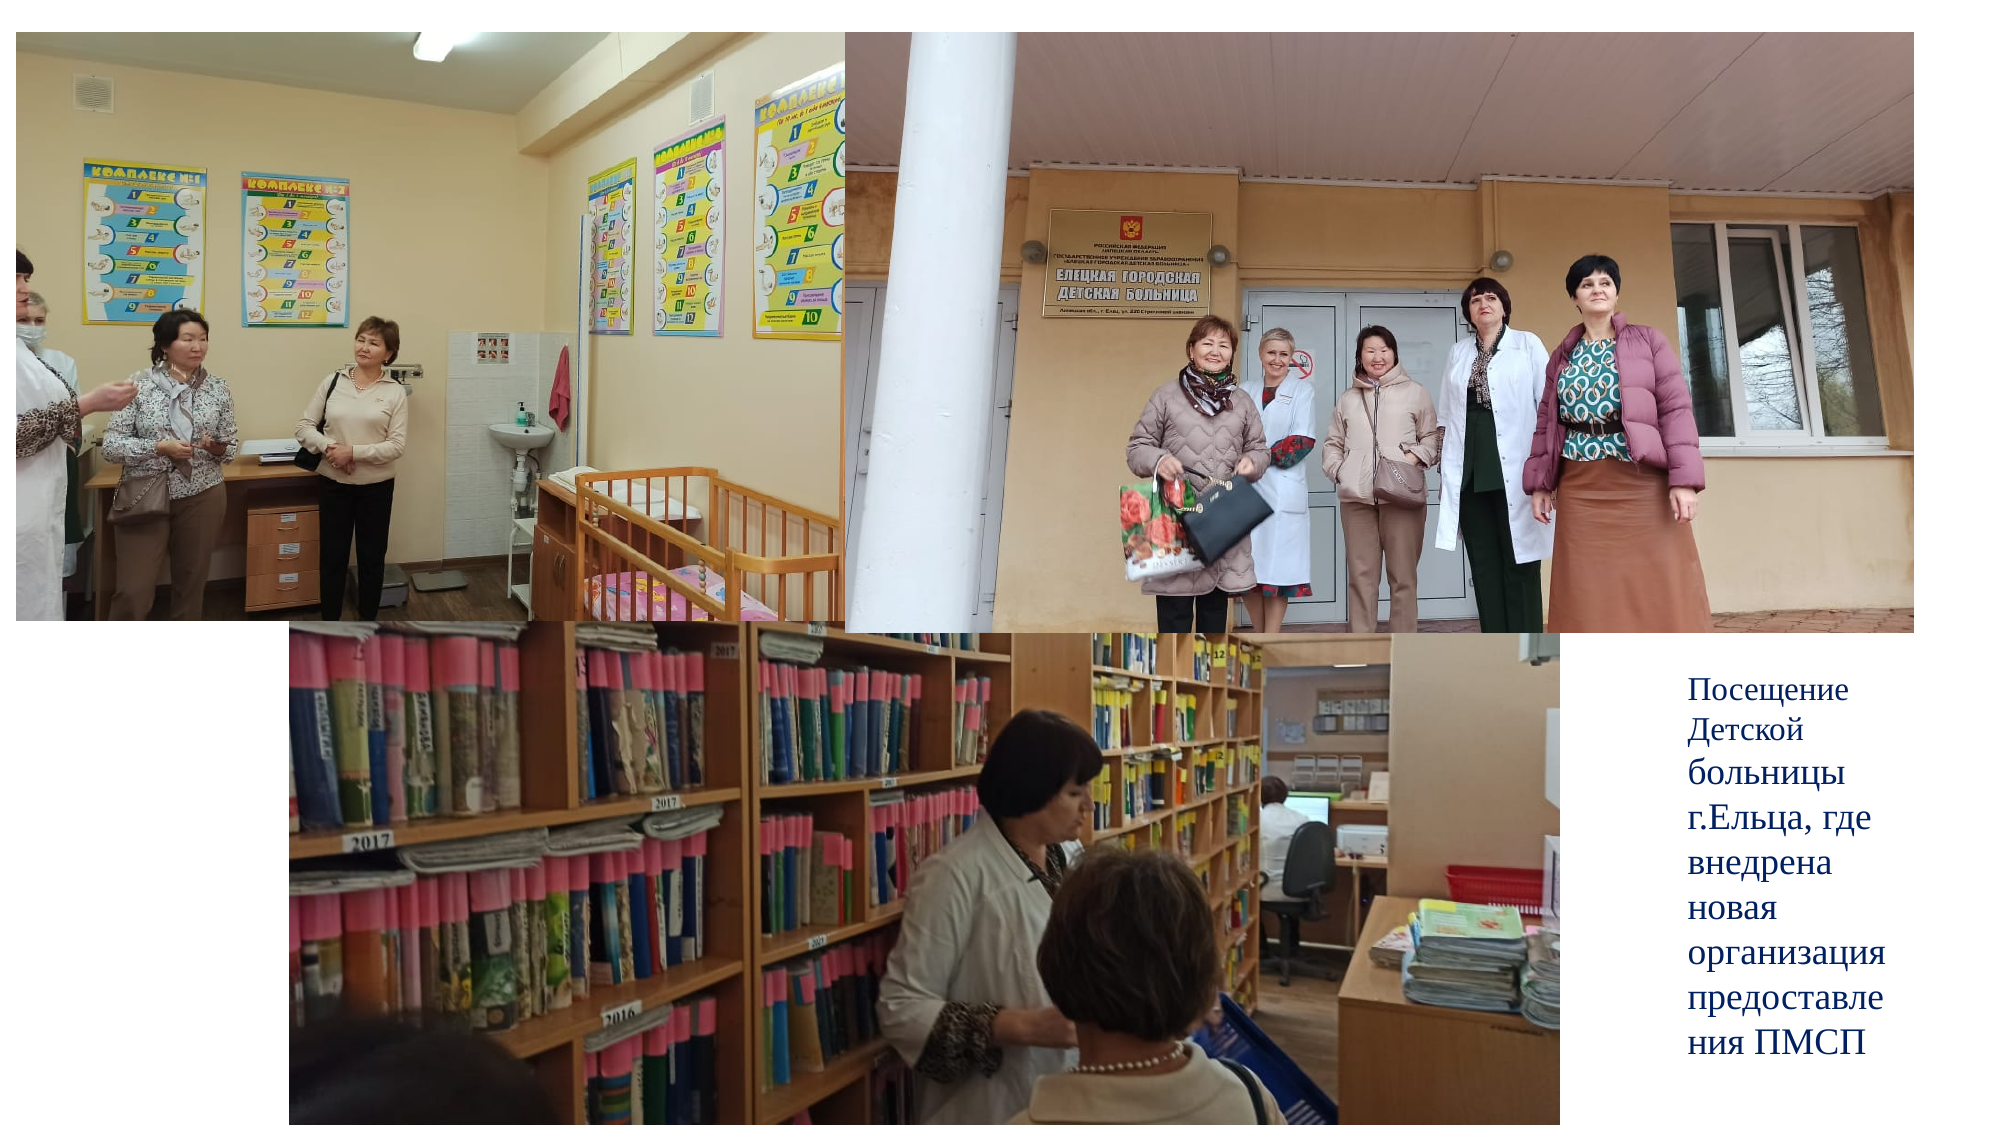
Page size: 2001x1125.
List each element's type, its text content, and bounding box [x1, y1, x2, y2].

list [289, 621, 1560, 1125]
text_box Посещение Детской больницы г.Ельца, где внедрена новая организация предоставления ПМСП [1672, 660, 1910, 1070]
picture [16, 32, 1914, 633]
